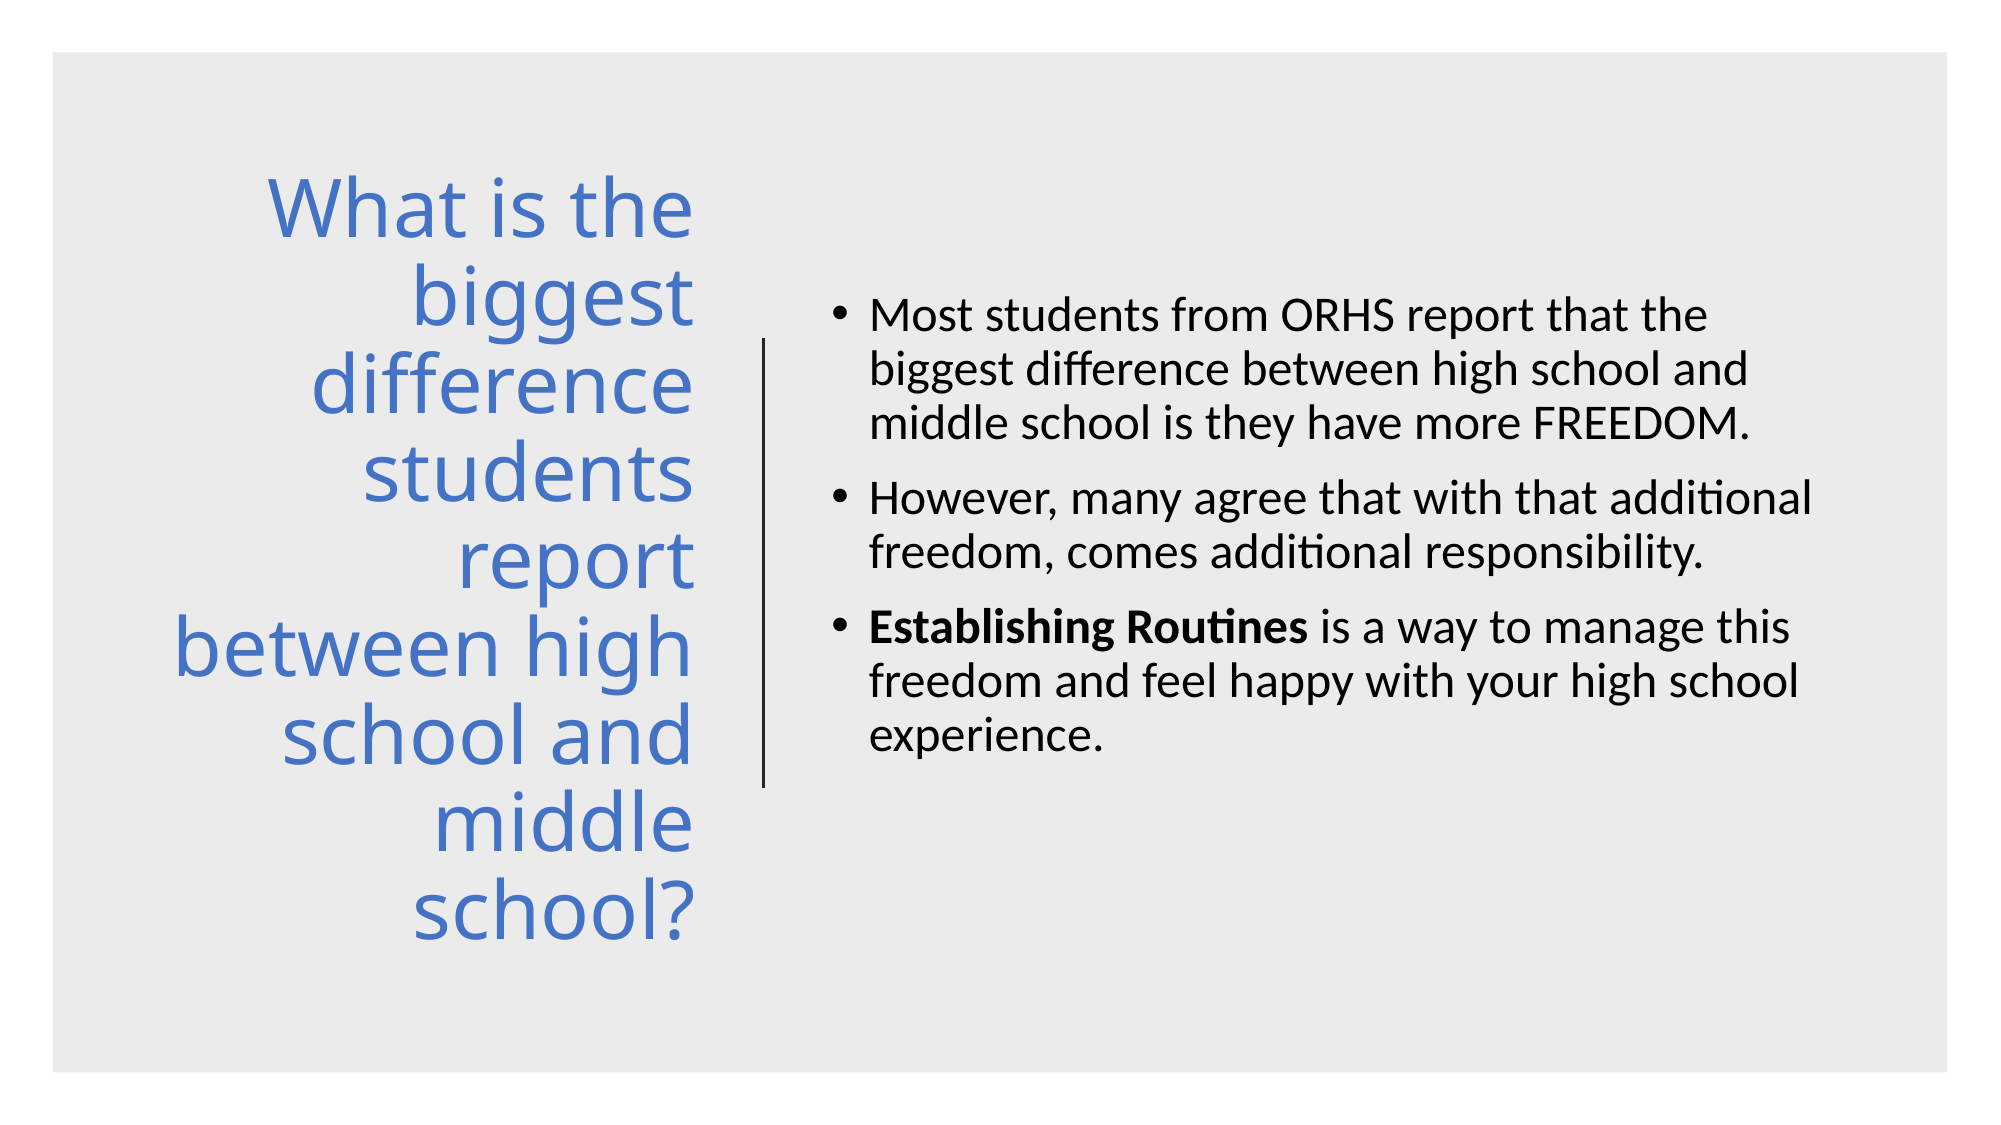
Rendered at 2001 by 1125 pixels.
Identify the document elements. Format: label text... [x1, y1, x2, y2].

list Most students from ORHS report that the biggest difference between high school and middle school is they have more FREEDOM. However, many agree that with that additional freedom, comes additional responsibility. Establishing Routines is a way to manage this freedom and feel happy with your high school experience. [816, 158, 1863, 967]
title What is the biggest difference students report between high school and middle school? [137, 158, 711, 967]
text_box [52, 51, 1948, 1073]
